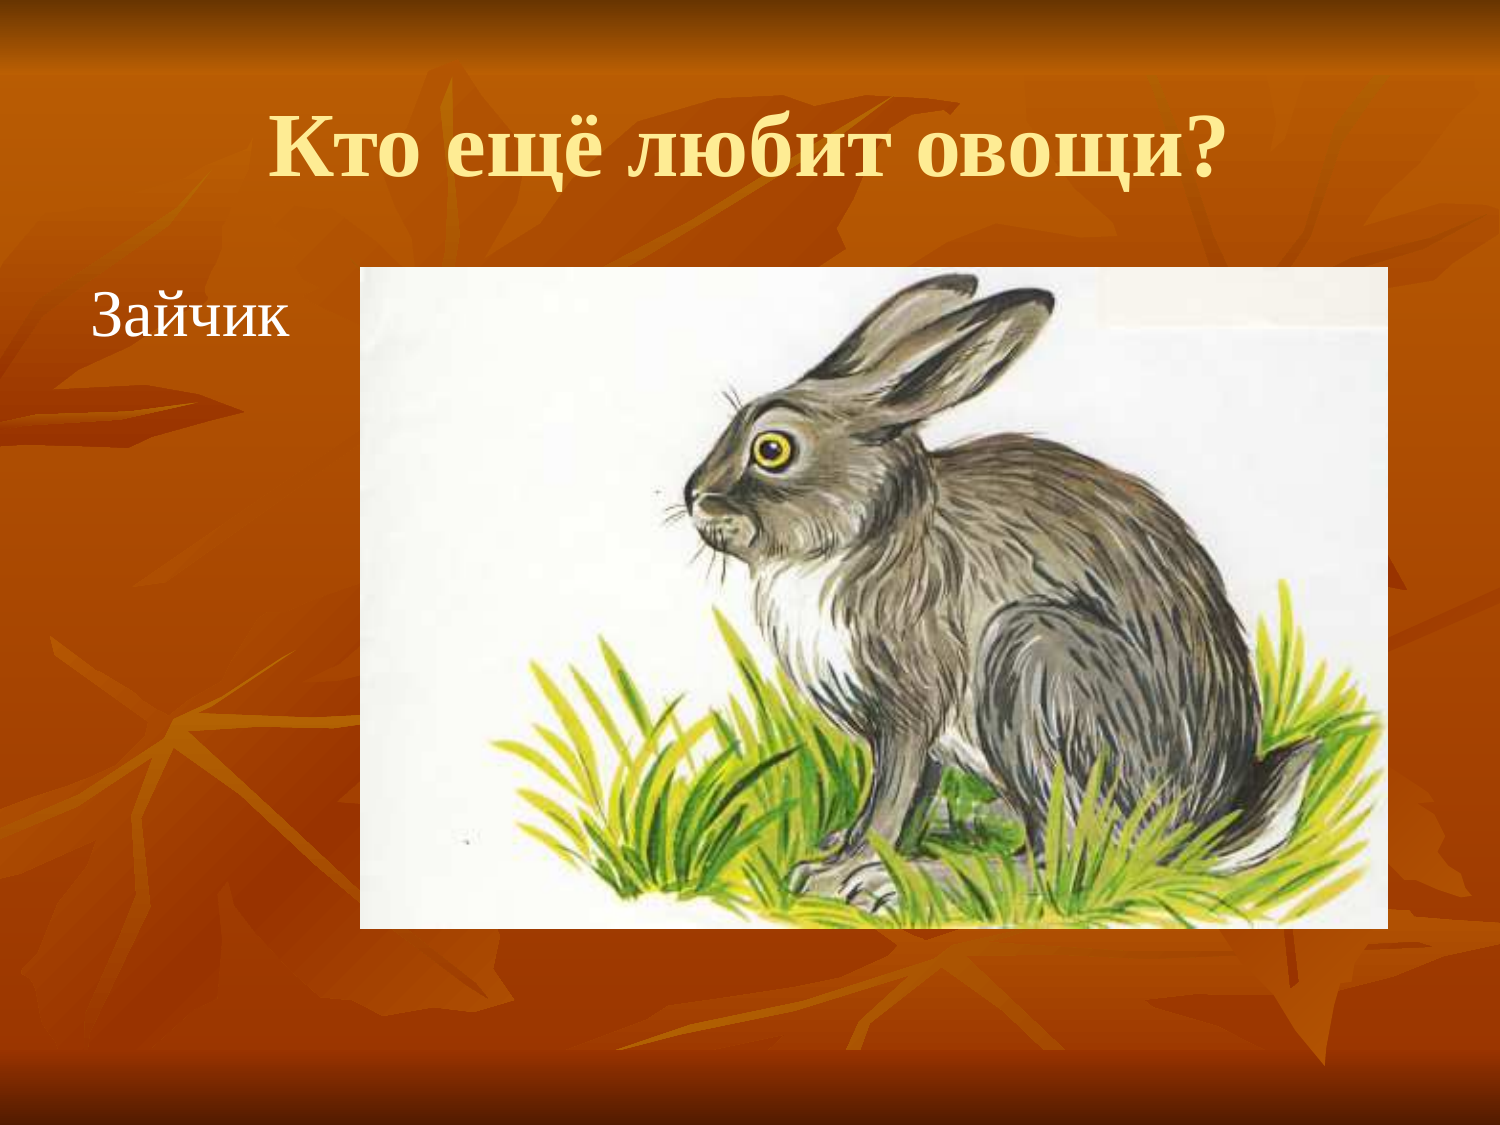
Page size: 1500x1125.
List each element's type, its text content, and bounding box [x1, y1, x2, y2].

picture [359, 266, 1389, 929]
title Кто ещё любит овощи? [74, 45, 1426, 234]
list Зайчик [74, 262, 1426, 1006]
